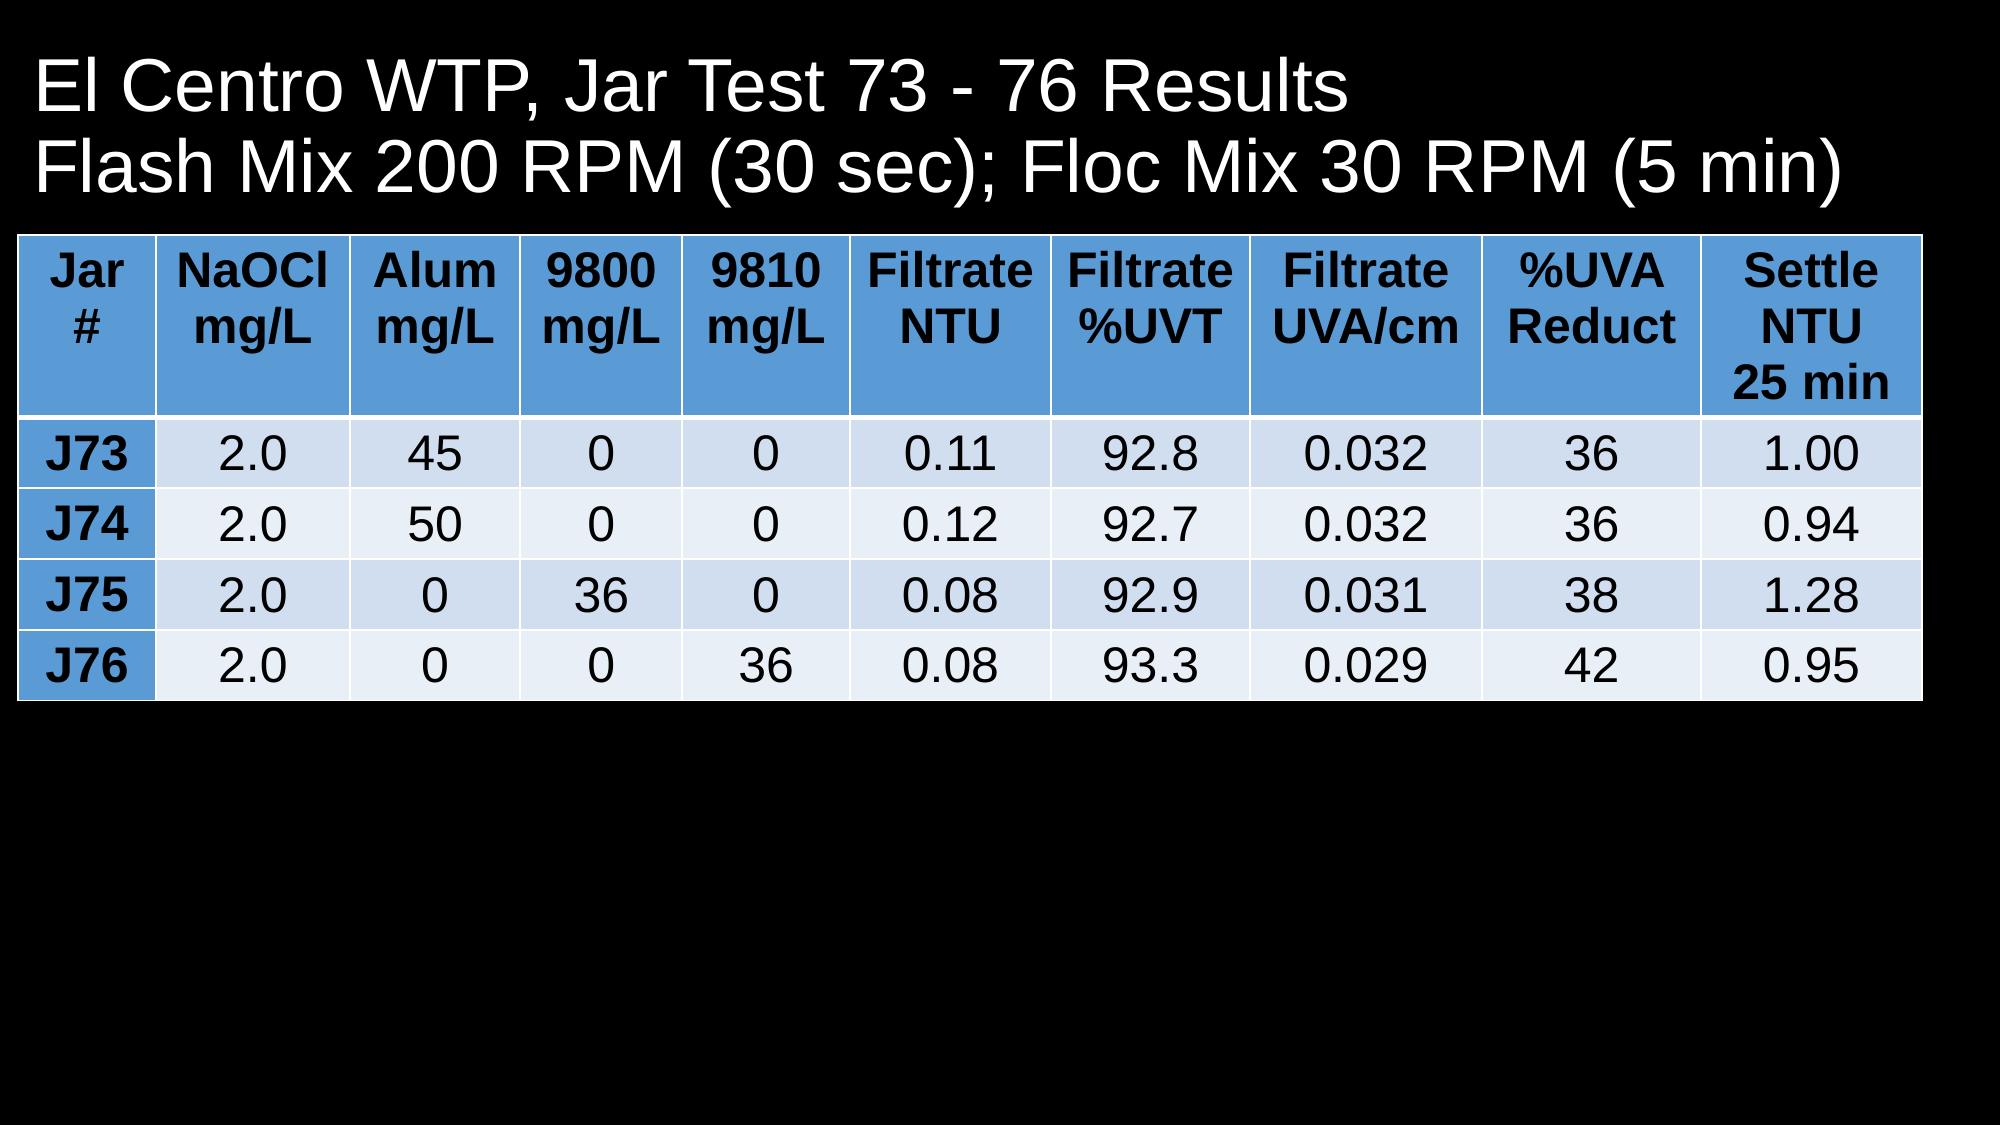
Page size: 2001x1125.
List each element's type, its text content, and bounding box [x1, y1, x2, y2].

table_cell 2.0 [157, 560, 349, 629]
table_header Filtrate %UVT [1052, 236, 1249, 415]
table_cell 0 [521, 631, 681, 700]
table_cell 0 [683, 420, 849, 487]
table_cell 1.00 [1702, 420, 1921, 487]
table_cell 1.28 [1702, 560, 1921, 629]
table_cell 92.8 [1052, 420, 1249, 487]
table_cell 0.08 [851, 560, 1050, 629]
table_cell 45 [351, 420, 519, 487]
table_cell 0.12 [851, 489, 1050, 558]
table_cell 0.032 [1251, 420, 1481, 487]
table_cell 0 [683, 489, 849, 558]
table_header 9810 mg/L [683, 236, 849, 415]
table_cell 50 [351, 489, 519, 558]
table_cell 0.94 [1702, 489, 1921, 558]
table_cell 0 [351, 560, 519, 629]
table_header Settle NTU 25 min [1702, 236, 1921, 415]
table_header Filtrate NTU [851, 236, 1050, 415]
table_cell J76 [19, 631, 155, 700]
table_cell 42 [1483, 631, 1700, 700]
table_header %UVA Reduct [1483, 236, 1700, 415]
table_header 9800 mg/L [521, 236, 681, 415]
table_header Alum mg/L [351, 236, 519, 415]
table_header Jar # [19, 236, 155, 415]
table_cell 38 [1483, 560, 1700, 629]
table_cell 0.029 [1251, 631, 1481, 700]
title El Centro WTP, Jar Test 73 - 76 Results Flash Mix 200 RPM (30 sec); Floc Mix 30 RPM (5 min) [18, 19, 1973, 237]
table_cell 2.0 [157, 420, 349, 487]
table_cell J74 [19, 489, 155, 558]
table_cell 36 [1483, 489, 1700, 558]
table_header NaOCl mg/L [157, 236, 349, 415]
table_header Filtrate UVA/cm [1251, 236, 1481, 415]
table_cell 0 [521, 420, 681, 487]
table_cell 0.95 [1702, 631, 1921, 700]
table_cell 0.08 [851, 631, 1050, 700]
table_cell 36 [521, 560, 681, 629]
table_cell 92.7 [1052, 489, 1249, 558]
table_cell 0 [351, 631, 519, 700]
table_cell J73 [19, 420, 155, 487]
table_cell 36 [1483, 420, 1700, 487]
table_cell 0 [683, 560, 849, 629]
table_cell 36 [683, 631, 849, 700]
table_cell 92.9 [1052, 560, 1249, 629]
table_cell 0 [521, 489, 681, 558]
table_cell 93.3 [1052, 631, 1249, 700]
table_cell 2.0 [157, 489, 349, 558]
table_cell J75 [19, 560, 155, 629]
table_cell 0.11 [851, 420, 1050, 487]
table_cell 2.0 [157, 631, 349, 700]
table_cell 0.032 [1251, 489, 1481, 558]
table_cell 0.031 [1251, 560, 1481, 629]
